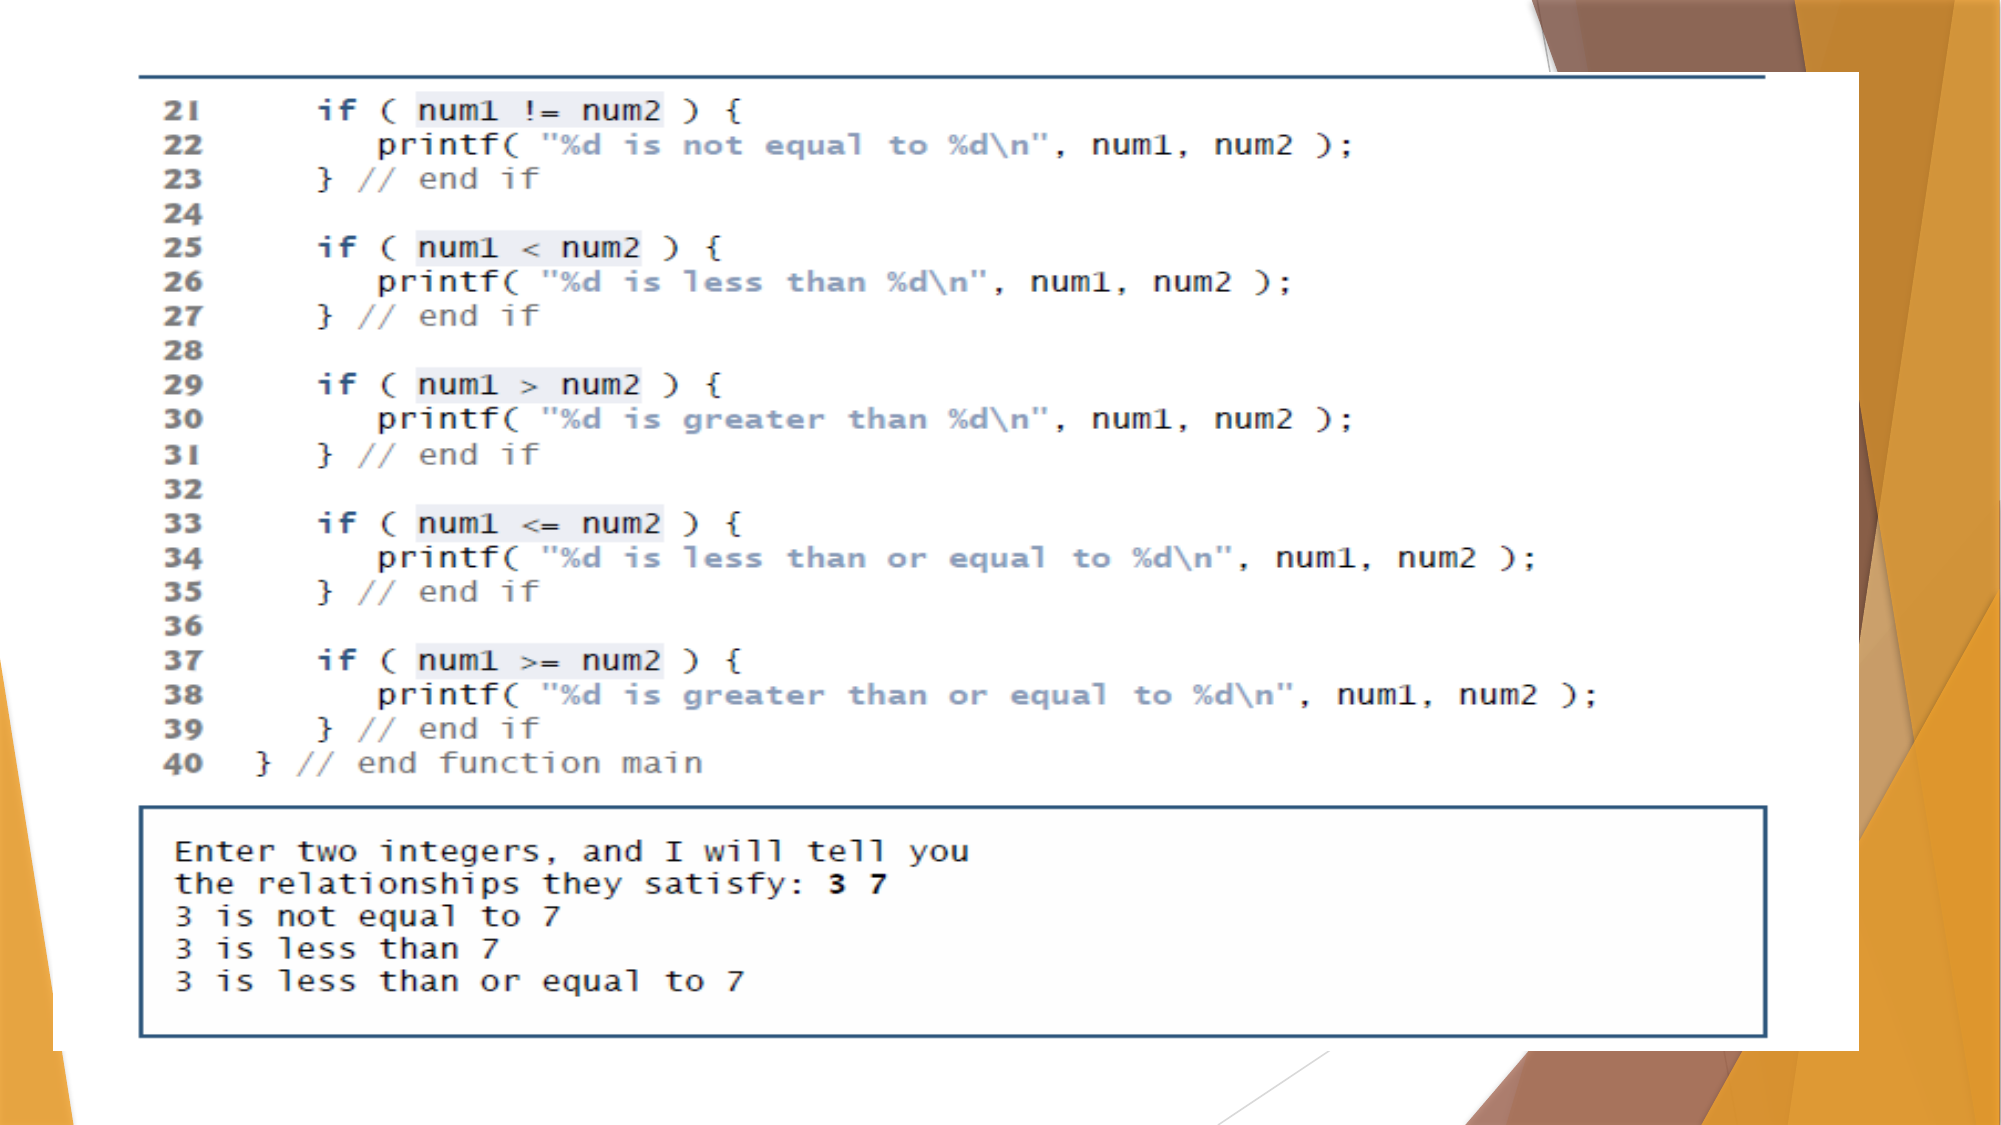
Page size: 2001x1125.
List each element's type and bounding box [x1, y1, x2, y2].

picture [52, 72, 1860, 1052]
